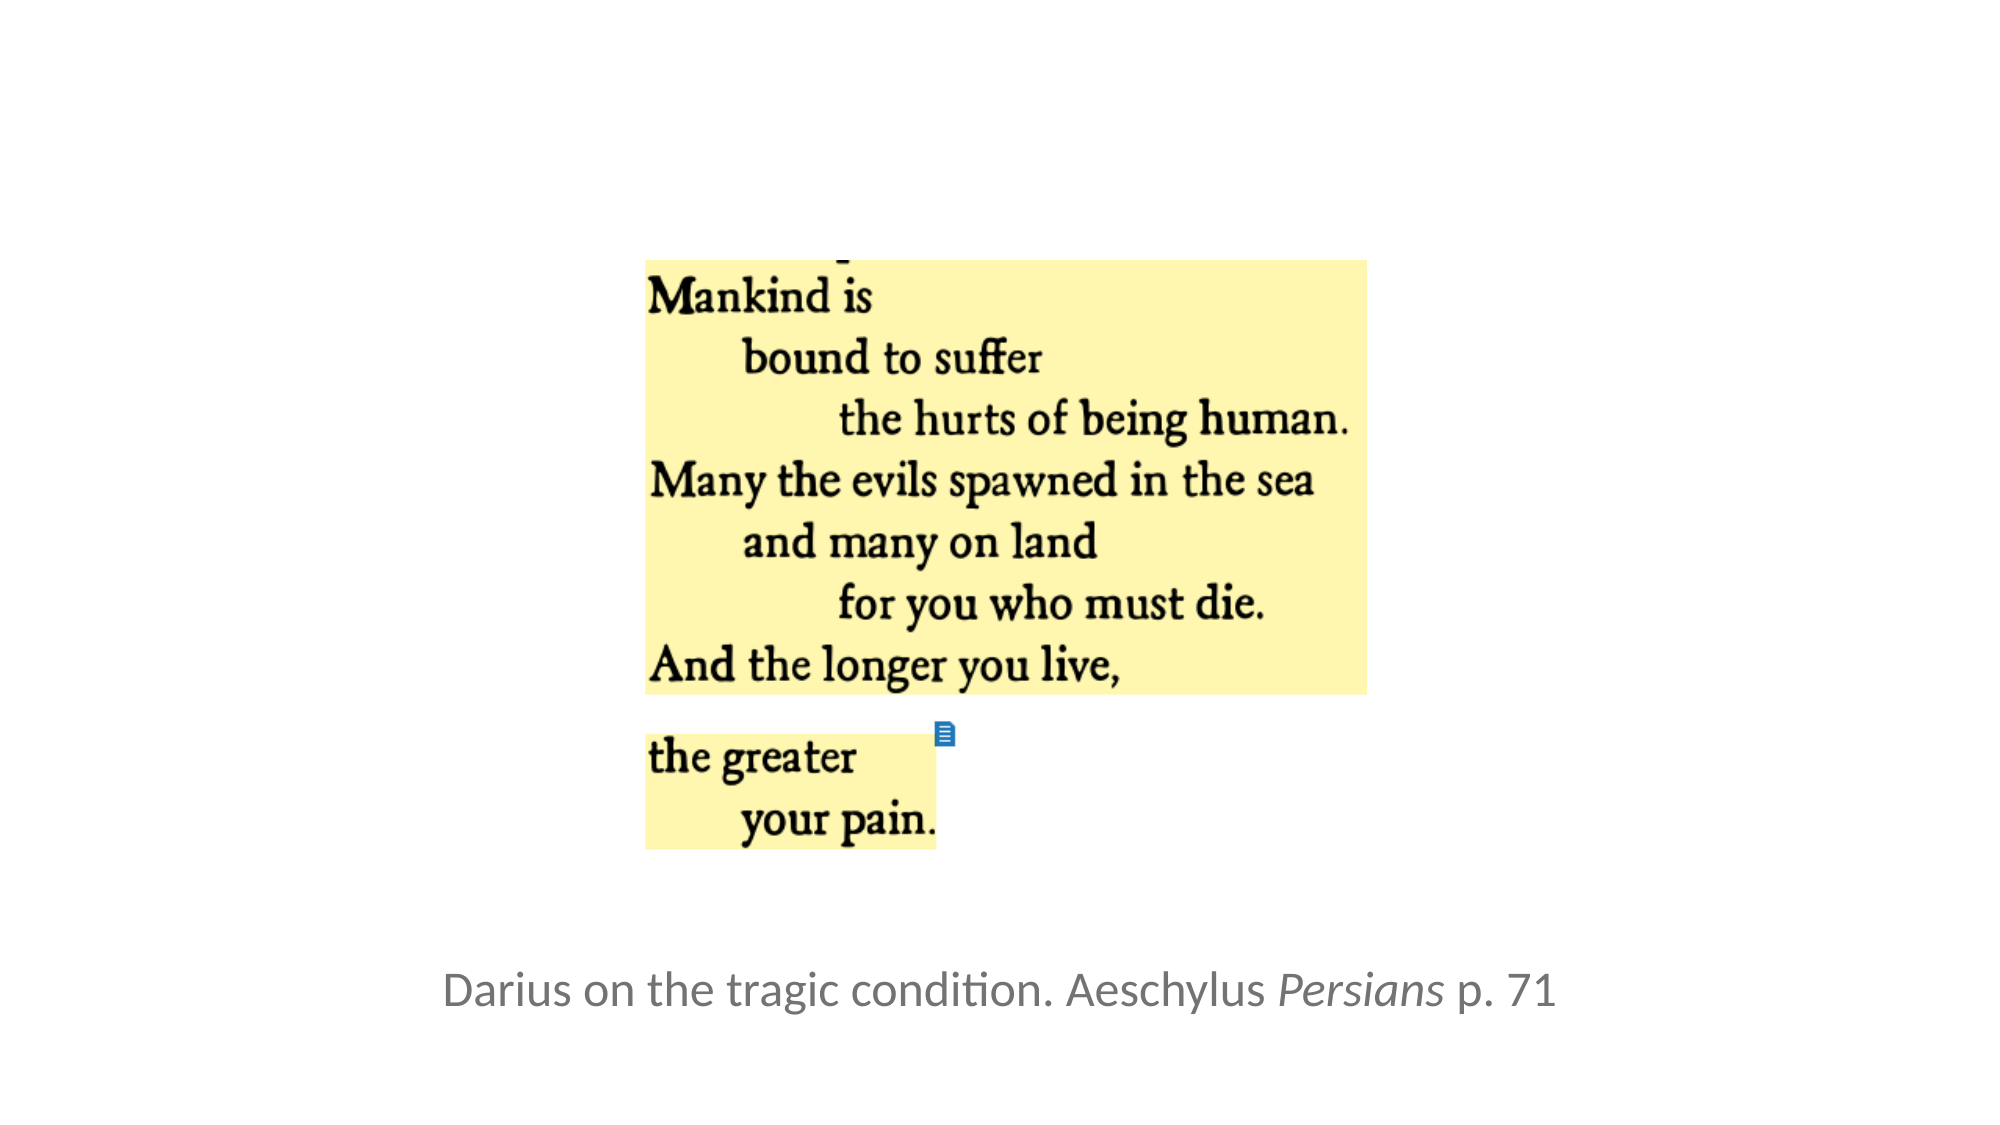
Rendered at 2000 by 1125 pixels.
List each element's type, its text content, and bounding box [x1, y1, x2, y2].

text_box Darius on the tragic condition. Aeschylus Persians p. 71 [427, 934, 1572, 1024]
picture [633, 260, 1367, 865]
